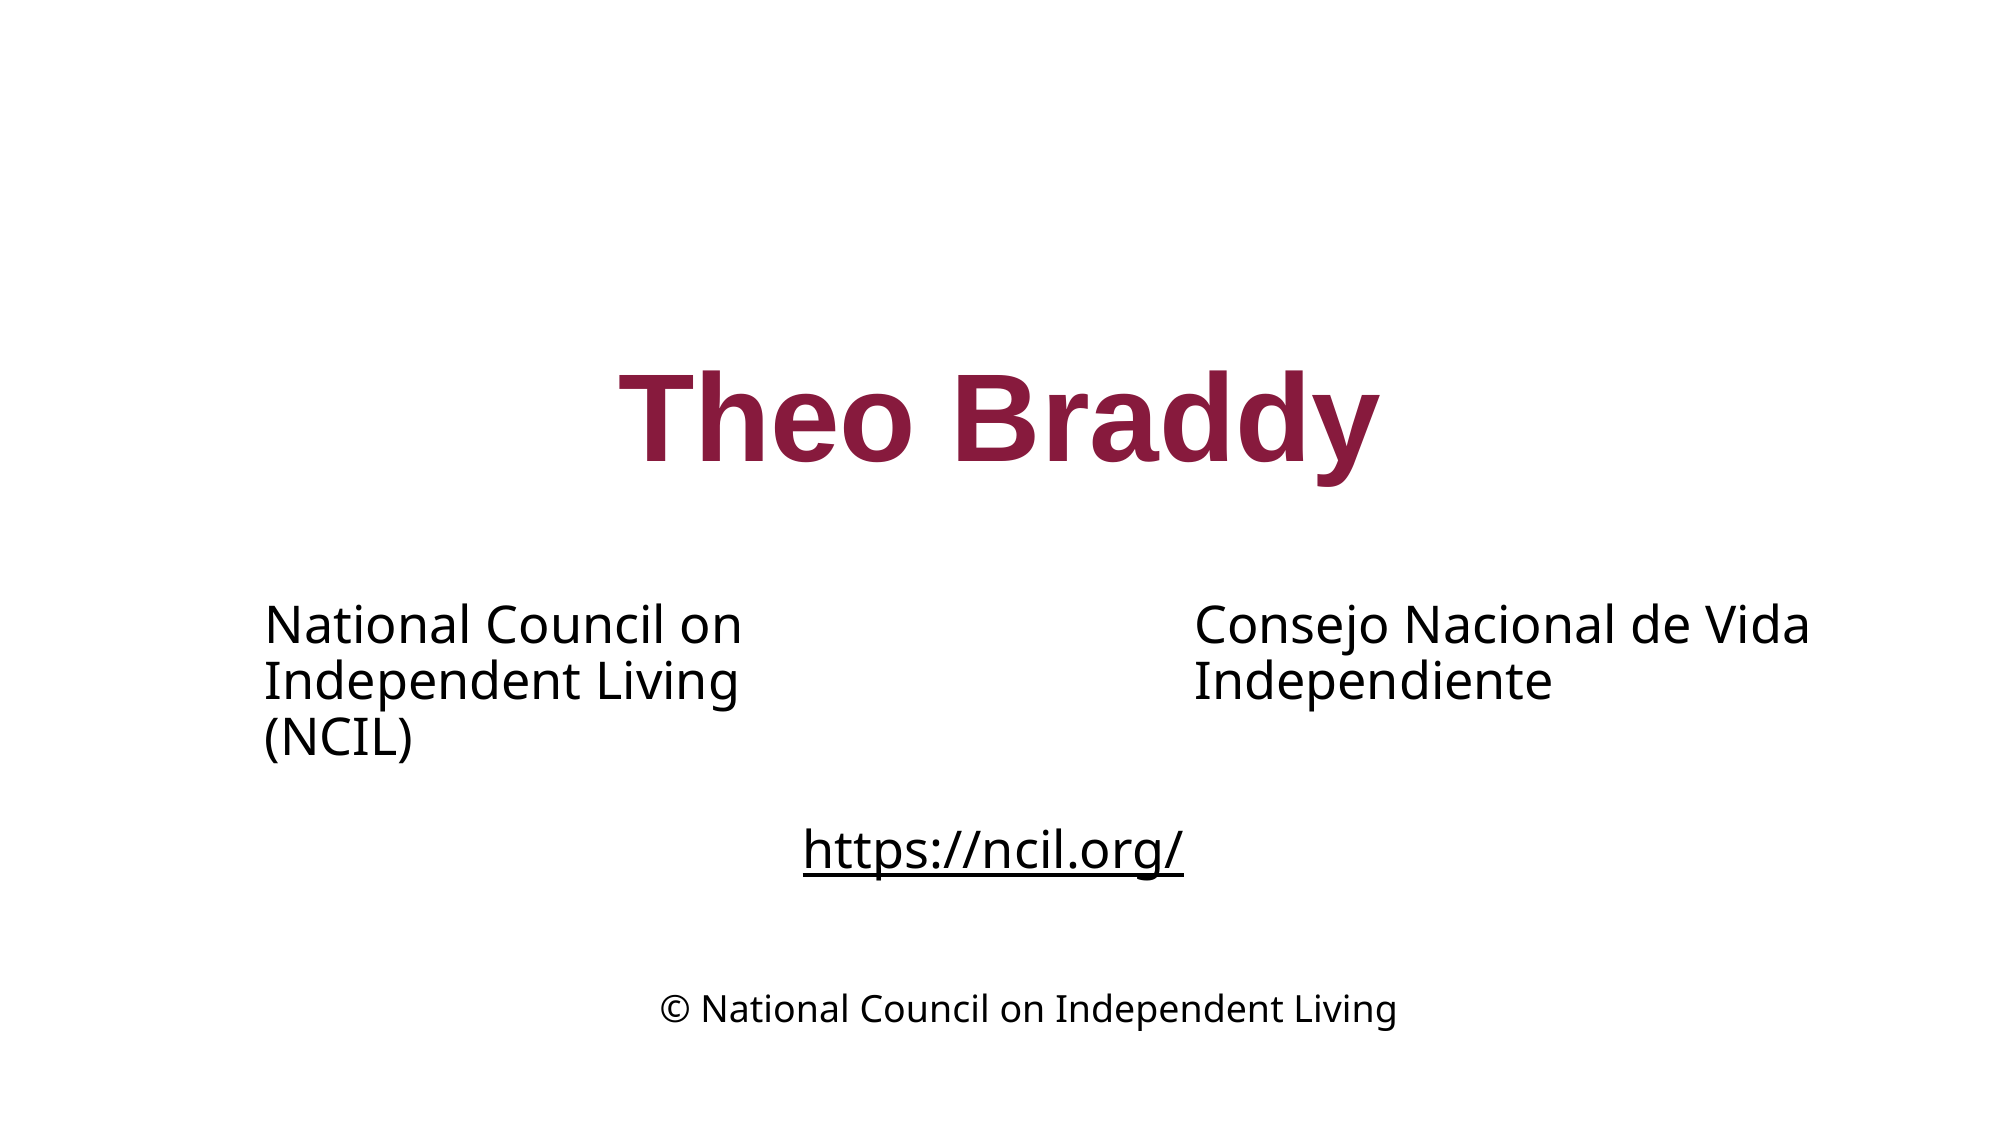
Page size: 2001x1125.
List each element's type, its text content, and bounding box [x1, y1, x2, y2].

subtitle Consejo Nacional de Vida Independiente [1179, 590, 1845, 766]
title Theo Braddy [249, 249, 1750, 497]
text_box © National Council on Independent Living [308, 978, 1750, 1038]
text_box https://ncil.org/ [730, 803, 1270, 961]
subtitle National Council on Independent Living (NCIL) [249, 590, 915, 863]
